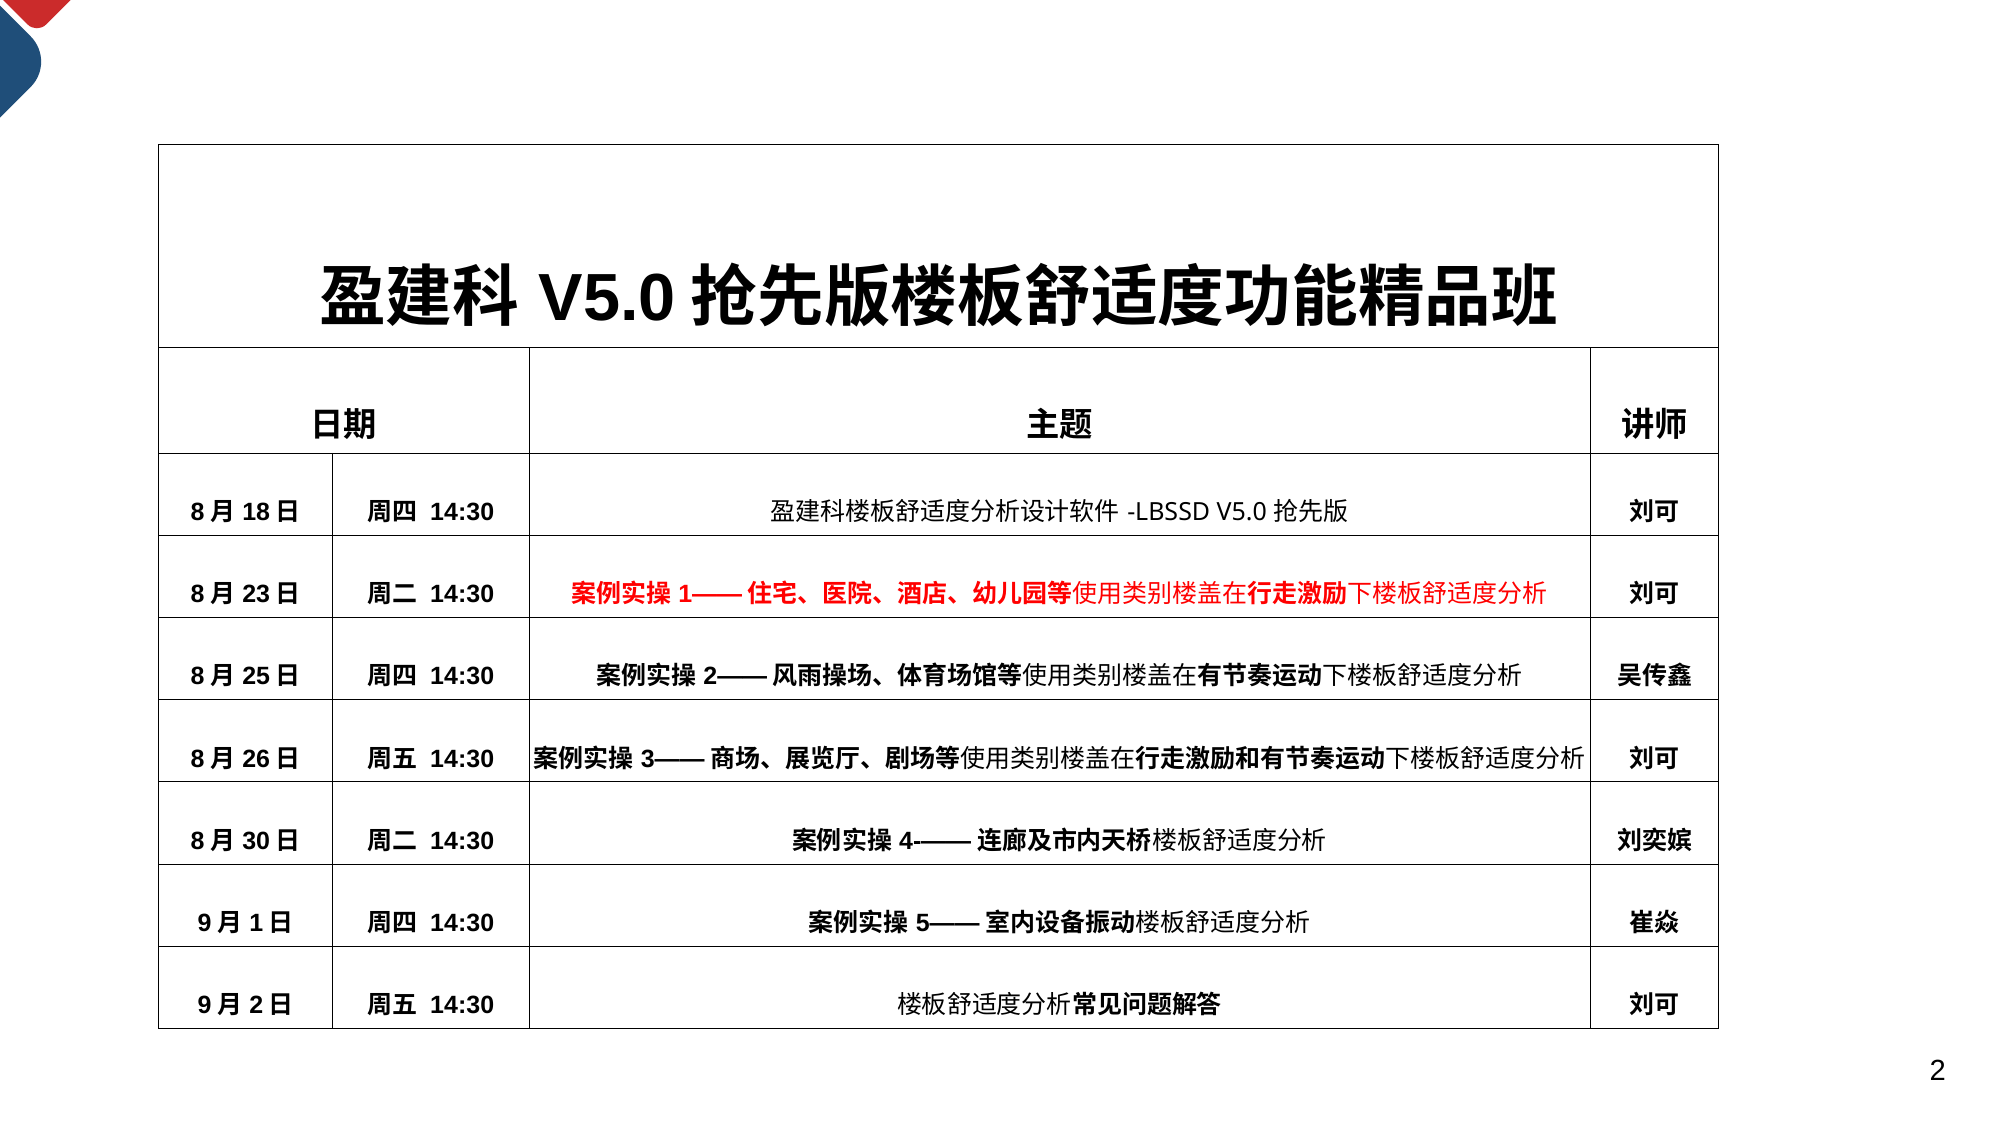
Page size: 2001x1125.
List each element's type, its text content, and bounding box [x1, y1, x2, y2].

table_cell 案例实操5——室内设备振动楼板舒适度分析 [530, 865, 1590, 946]
table_cell 刘可 [1591, 454, 1718, 535]
table_cell 刘可 [1591, 536, 1718, 617]
table_cell 主题 [530, 348, 1590, 453]
table_cell 崔焱 [1591, 865, 1718, 946]
table_cell 刘可 [1591, 947, 1718, 1028]
table_header 盈建科V5.0抢先版楼板舒适度功能精品班 [159, 145, 1718, 347]
table_cell 日期 [159, 348, 529, 453]
table_cell 案例实操3——商场、展览厅、剧场等使用类别楼盖在行走激励和有节奏运动下楼板舒适度分析 [530, 700, 1590, 781]
table_cell 案例实操4-——连廊及市内天桥楼板舒适度分析 [530, 782, 1590, 864]
table_cell 周四 14:30 [333, 454, 529, 535]
table_cell 盈建科楼板舒适度分析设计软件-LBSSD V5.0抢先版 [530, 454, 1590, 535]
table_cell 8月18日 [159, 454, 332, 535]
table_cell 案例实操1——住宅、医院、酒店、幼儿园等使用类别楼盖在行走激励下楼板舒适度分析 [530, 536, 1590, 617]
table_cell 周四 14:30 [333, 865, 529, 946]
table_cell 8月23日 [159, 536, 332, 617]
table_cell 8月30日 [159, 782, 332, 864]
table_cell 9月1日 [159, 865, 332, 946]
table_cell 楼板舒适度分析常见问题解答 [530, 947, 1590, 1028]
table_cell 9月2日 [159, 947, 332, 1028]
table_cell 刘可 [1591, 700, 1718, 781]
table_cell 吴传鑫 [1591, 618, 1718, 699]
table_cell 周五 14:30 [333, 700, 529, 781]
table_cell 周二 14:30 [333, 536, 529, 617]
table_cell 8月25日 [159, 618, 332, 699]
table_cell 8月26日 [159, 700, 332, 781]
table_cell 周四 14:30 [333, 618, 529, 699]
table_cell 刘奕嫔 [1591, 782, 1718, 864]
table_cell 案例实操2——风雨操场、体育场馆等使用类别楼盖在有节奏运动下楼板舒适度分析 [530, 618, 1590, 699]
table_cell 周五 14:30 [333, 947, 529, 1028]
table_cell 讲师 [1591, 348, 1718, 453]
table_cell 周二 14:30 [333, 782, 529, 864]
